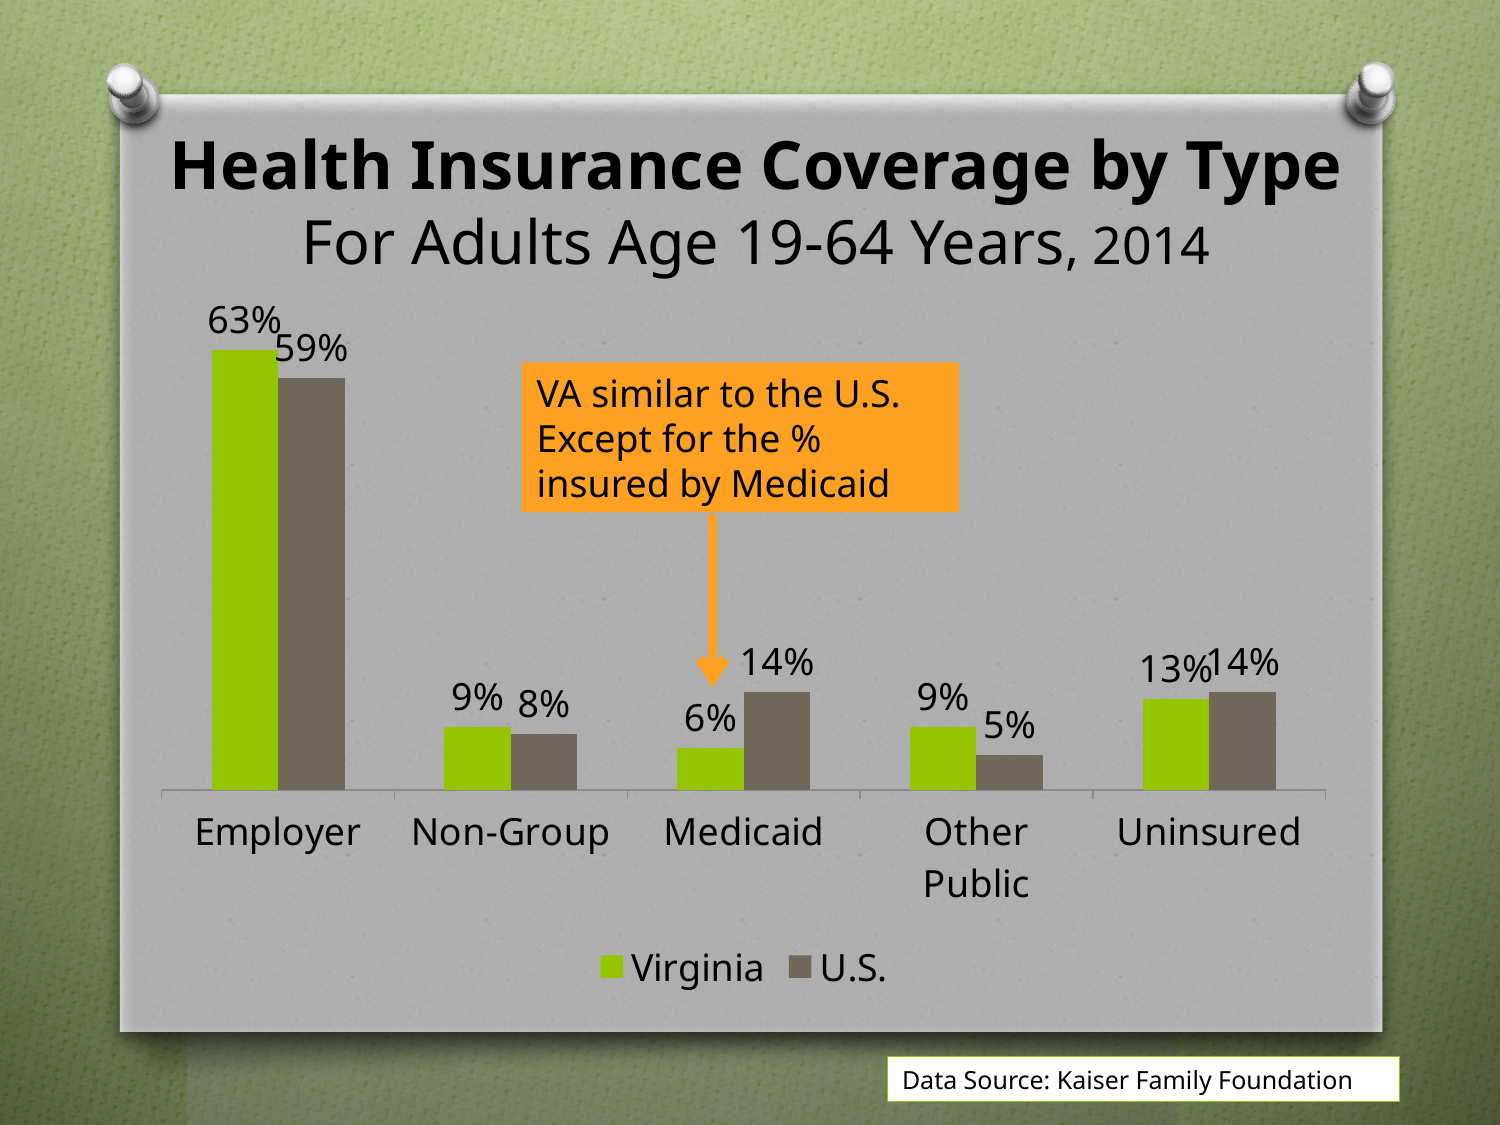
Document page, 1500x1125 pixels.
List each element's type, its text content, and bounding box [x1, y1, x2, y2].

title Health Insurance Coverage by Type For Adults Age 19-64 Years, 2014 [137, 87, 1375, 313]
picture [1317, 35, 1439, 147]
chart [137, 287, 1351, 1001]
picture [75, 29, 198, 143]
text_box Data Source: Kaiser Family Foundation [887, 1056, 1400, 1102]
